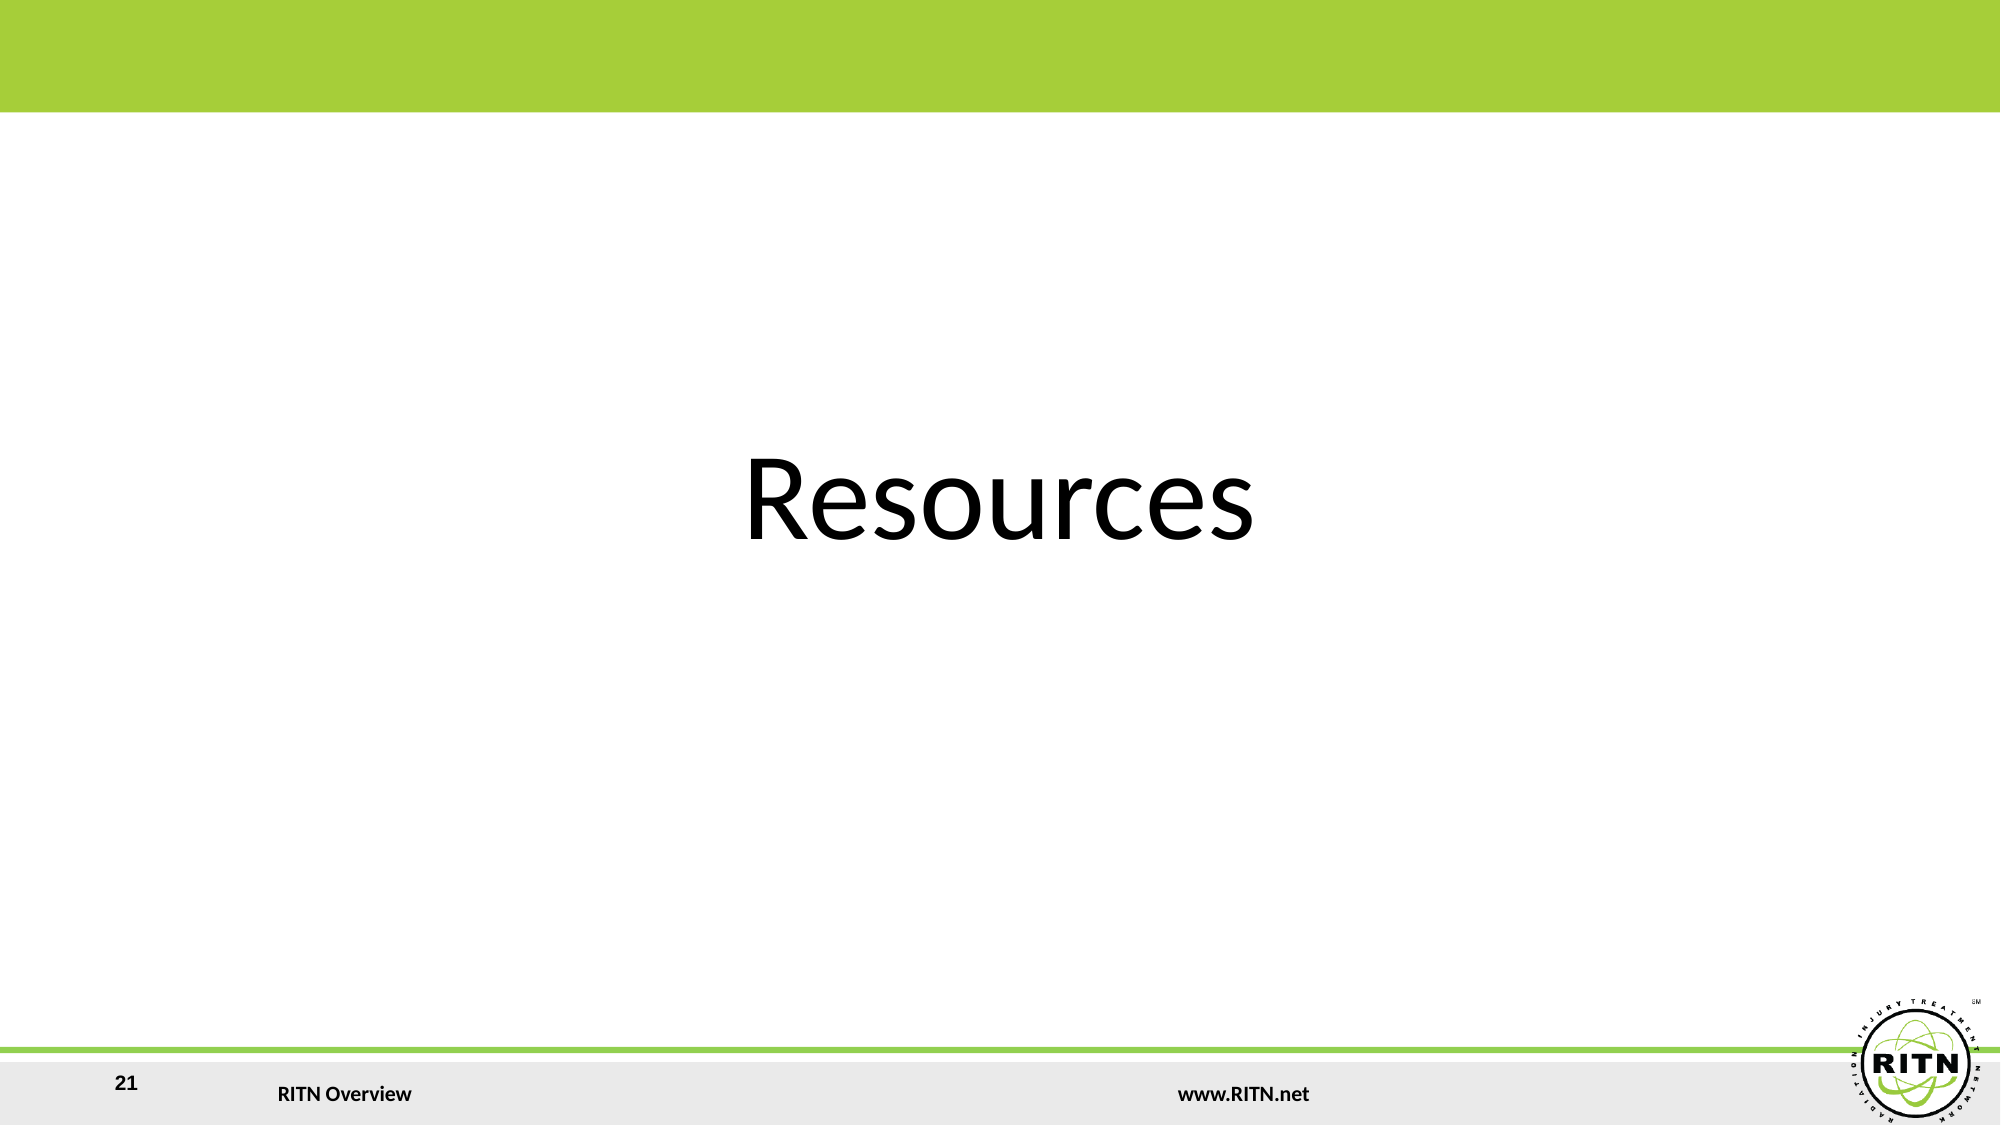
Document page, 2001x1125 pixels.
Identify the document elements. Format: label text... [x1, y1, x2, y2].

slide_number 21 [99, 1062, 234, 1125]
picture [1843, 991, 1988, 1125]
list Resources [0, 406, 2000, 785]
